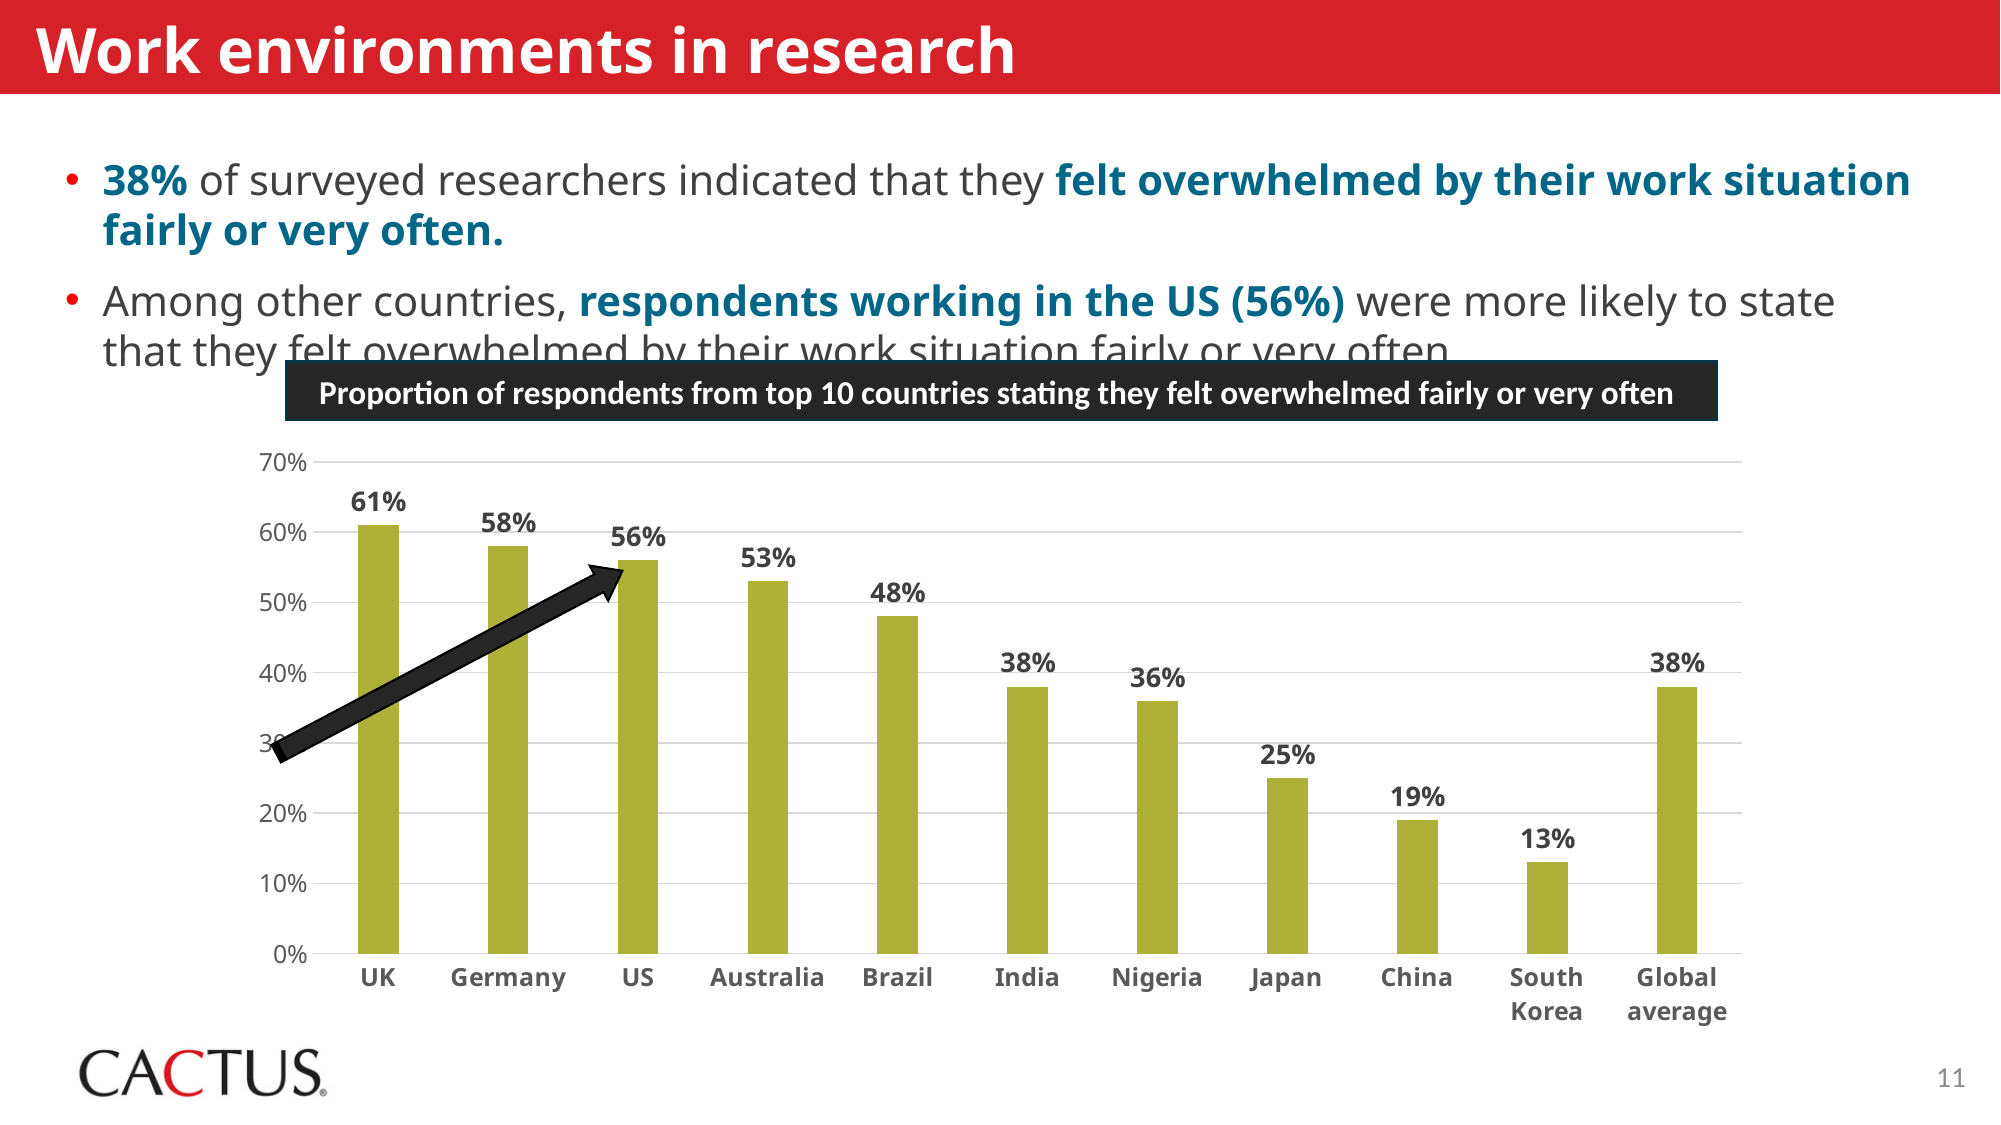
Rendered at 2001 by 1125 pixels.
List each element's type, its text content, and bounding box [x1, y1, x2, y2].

list 38% of surveyed researchers indicated that they felt overwhelmed by their work situation fairly or very often. Among other countries, respondents working in the US (56%) were more likely to state that they felt overwhelmed by their work situation fairly or very often. [50, 146, 1941, 375]
slide_number 11 [1530, 1046, 1981, 1106]
chart [223, 317, 1779, 1072]
title Work environments in research [21, 13, 1614, 93]
picture [0, 0, 2001, 1125]
